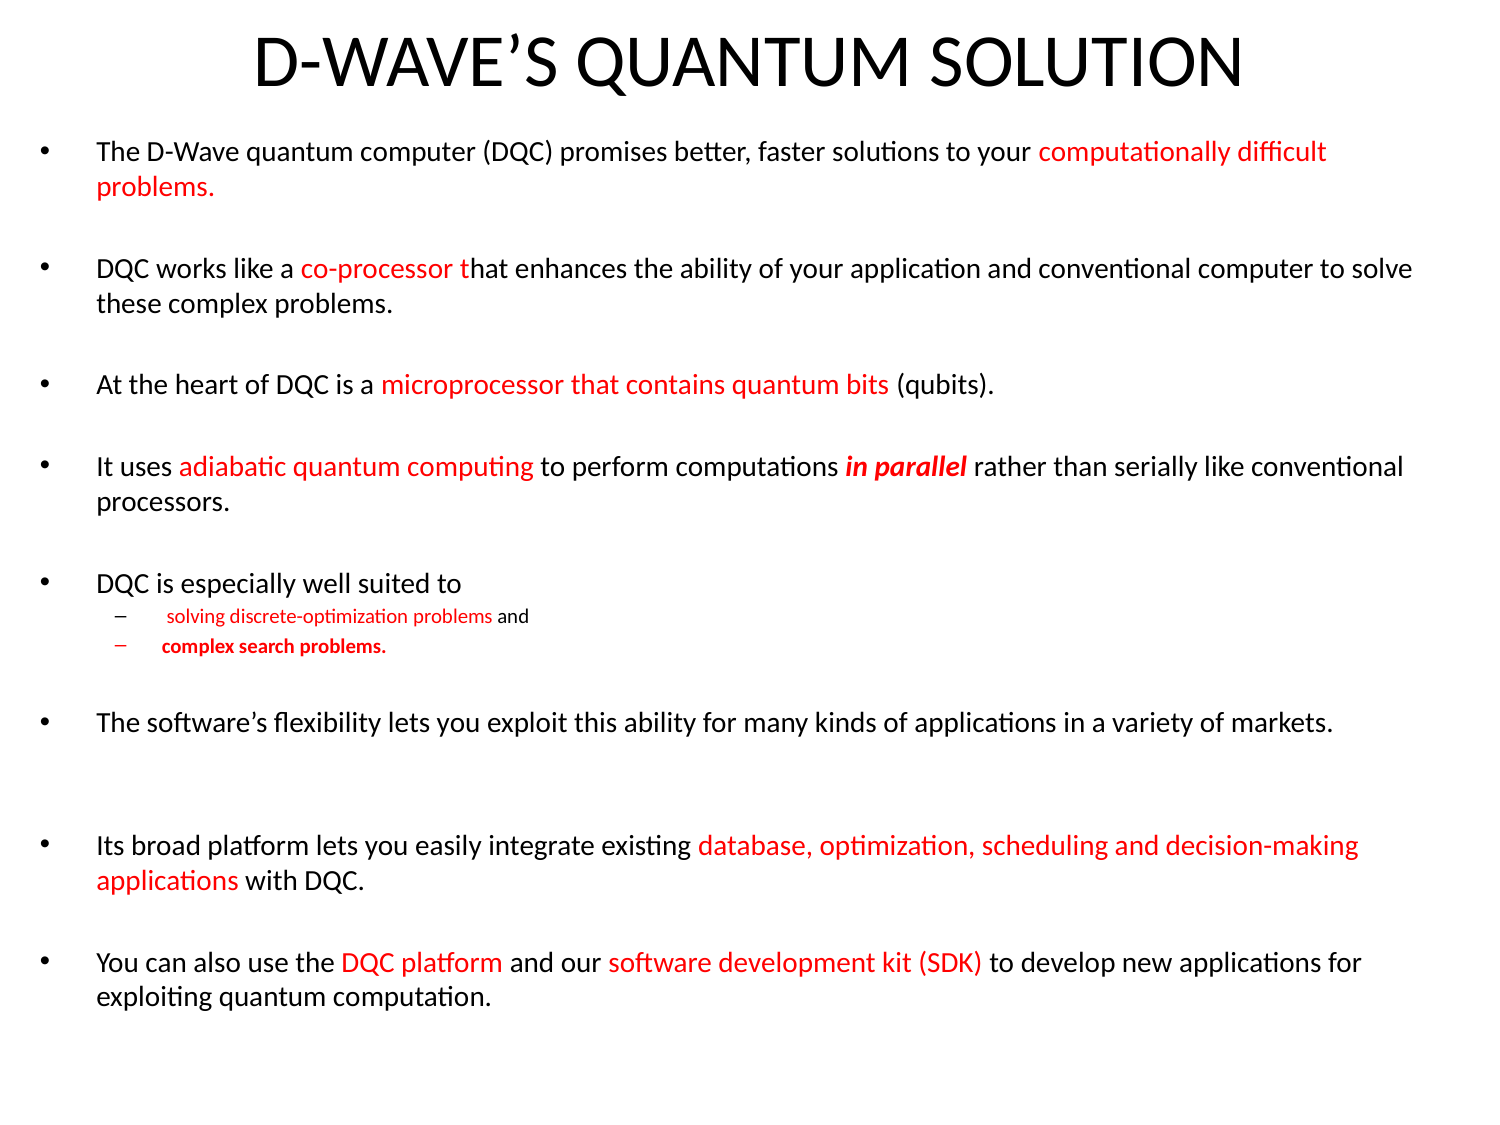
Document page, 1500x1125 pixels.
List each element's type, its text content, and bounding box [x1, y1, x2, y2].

title D-WAVE’S QUANTUM SOLUTION [74, 0, 1426, 113]
list The D-Wave quantum computer (DQC) promises better, faster solutions to your computationally difficult problems. DQC works like a co-processor that enhances the ability of your application and conventional computer to solve these complex problems. At the heart of DQC is a microprocessor that contains quantum bits (qubits). It uses adiabatic quantum computing to perform computations in parallel rather than serially like conventional processors. DQC is especially well suited to solving discrete-optimization problems and complex search problems. The software’s flexibility lets you exploit this ability for many kinds of applications in a variety of markets. Its broad platform lets you easily integrate existing database, optimization, scheduling and decision-making applications with DQC. You can also use the DQC platform and our software development kit (SDK) to develop new applications for exploiting quantum computation. [24, 124, 1451, 1051]
